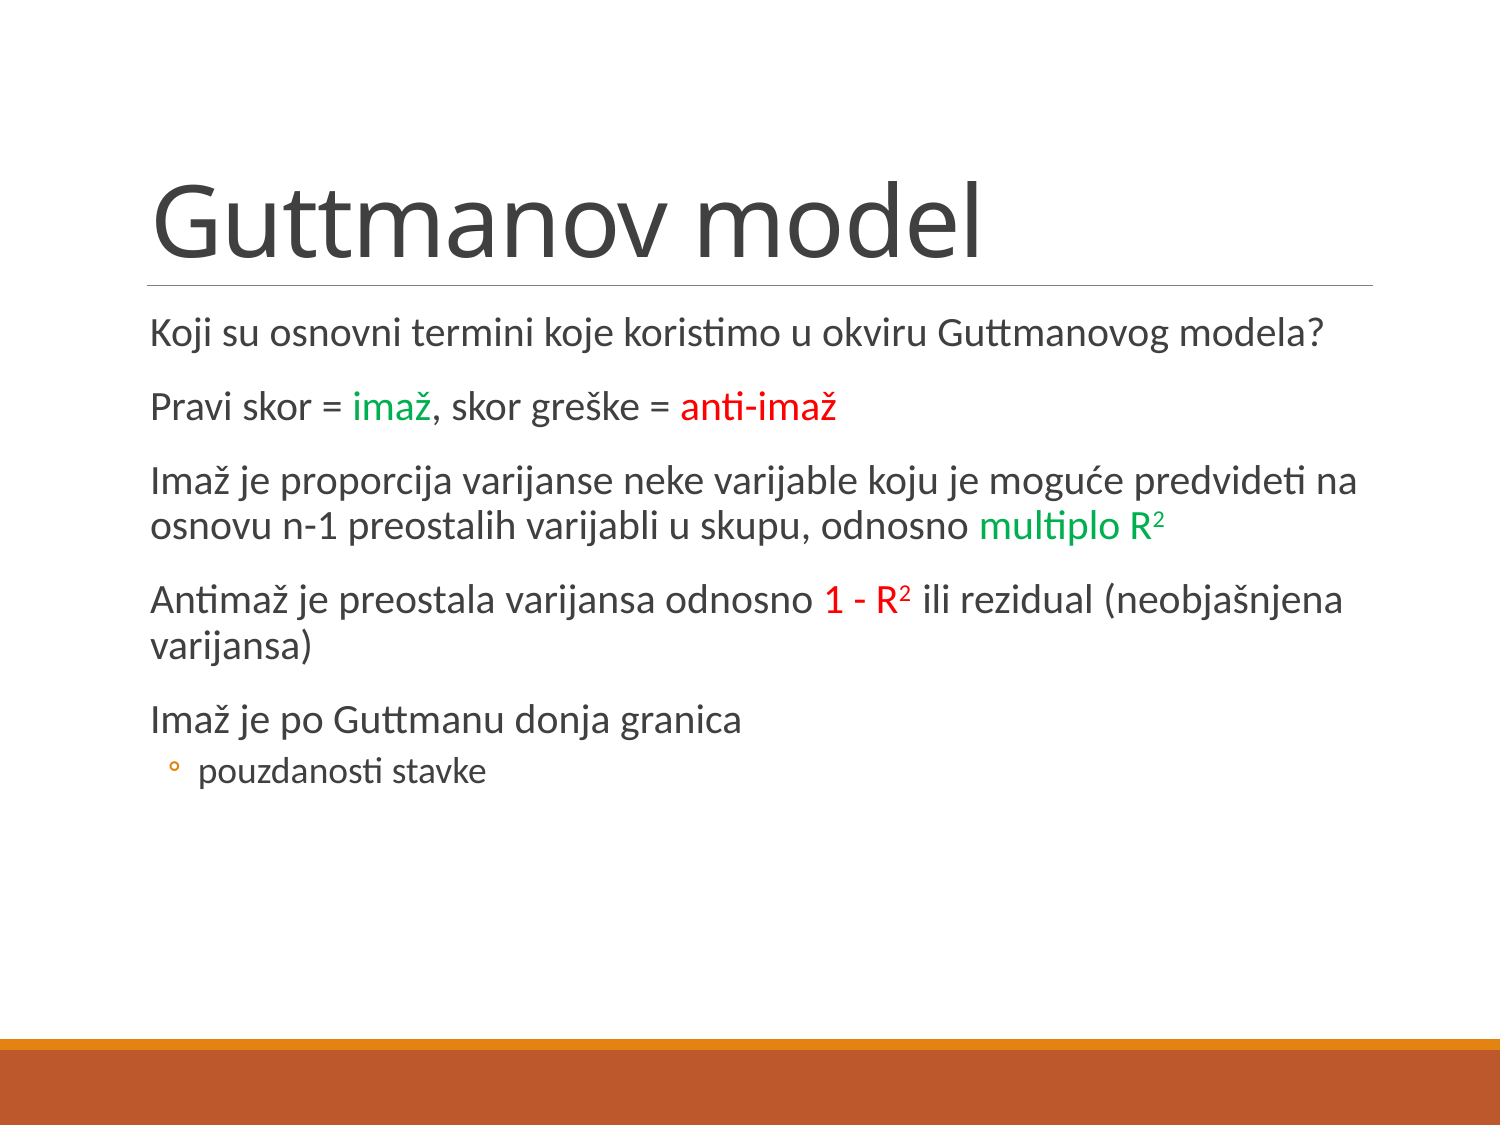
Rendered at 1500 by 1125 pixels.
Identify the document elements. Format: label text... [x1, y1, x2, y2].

title Guttmanov model [135, 47, 1373, 285]
list Koji su osnovni termini koje koristimo u okviru Guttmanovog modela? Pravi skor = imaž, skor greške = anti-imaž Imaž je proporcija varijanse neke varijable koju je moguće predvideti na osnovu n-1 preostalih varijabli u skupu, odnosno multiplo R2 Antimaž je preostala varijansa odnosno 1 - R2 ili rezidual (neobjašnjena varijansa) Imaž je po Guttmanu donja granica pouzdanosti stavke [135, 302, 1373, 963]
